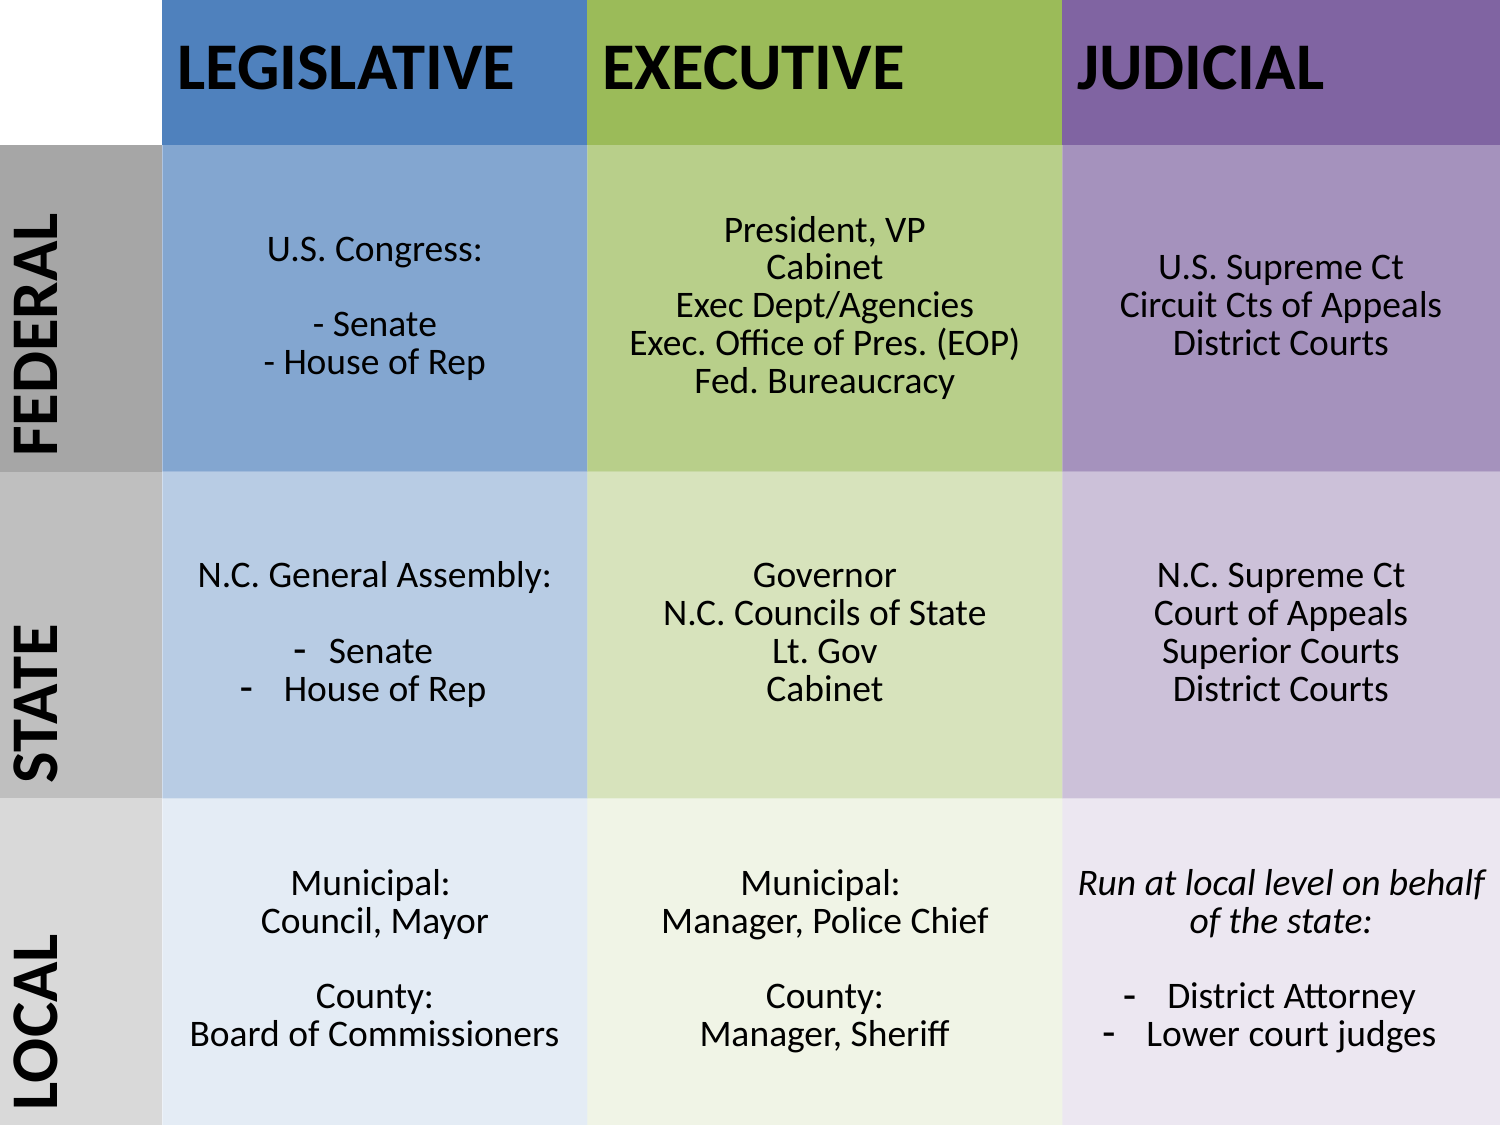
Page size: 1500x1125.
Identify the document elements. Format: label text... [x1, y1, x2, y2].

table_cell U.S. Supreme Ct Circuit Cts of Appeals District Courts [1062, 145, 1500, 472]
table_header JUDICIAL [1062, 0, 1500, 145]
table_cell Governor N.C. Councils of State Lt. Gov Cabinet [587, 472, 1062, 798]
table_cell N.C. General Assembly: Senate House of Rep [162, 472, 587, 798]
table_cell LOCAL [0, 798, 162, 1125]
table_cell Run at local level on behalf of the state: District Attorney Lower court judges [1062, 798, 1500, 1125]
table_cell Municipal: Manager, Police Chief County: Manager, Sheriff [587, 798, 1062, 1125]
table_header LEGISLATIVE [162, 0, 587, 145]
table_header [0, 0, 162, 145]
table_cell U.S. Congress: - Senate - House of Rep [162, 145, 587, 472]
table_header EXECUTIVE [587, 0, 1062, 145]
table_cell President, VP Cabinet Exec Dept/Agencies Exec. Office of Pres. (EOP) Fed. Bureaucracy [587, 145, 1062, 472]
table_cell Municipal: Council, Mayor County: Board of Commissioners [162, 798, 587, 1125]
table_cell FEDERAL [0, 145, 162, 472]
table_cell STATE [0, 472, 162, 798]
table_cell N.C. Supreme Ct Court of Appeals Superior Courts District Courts [1062, 472, 1500, 798]
